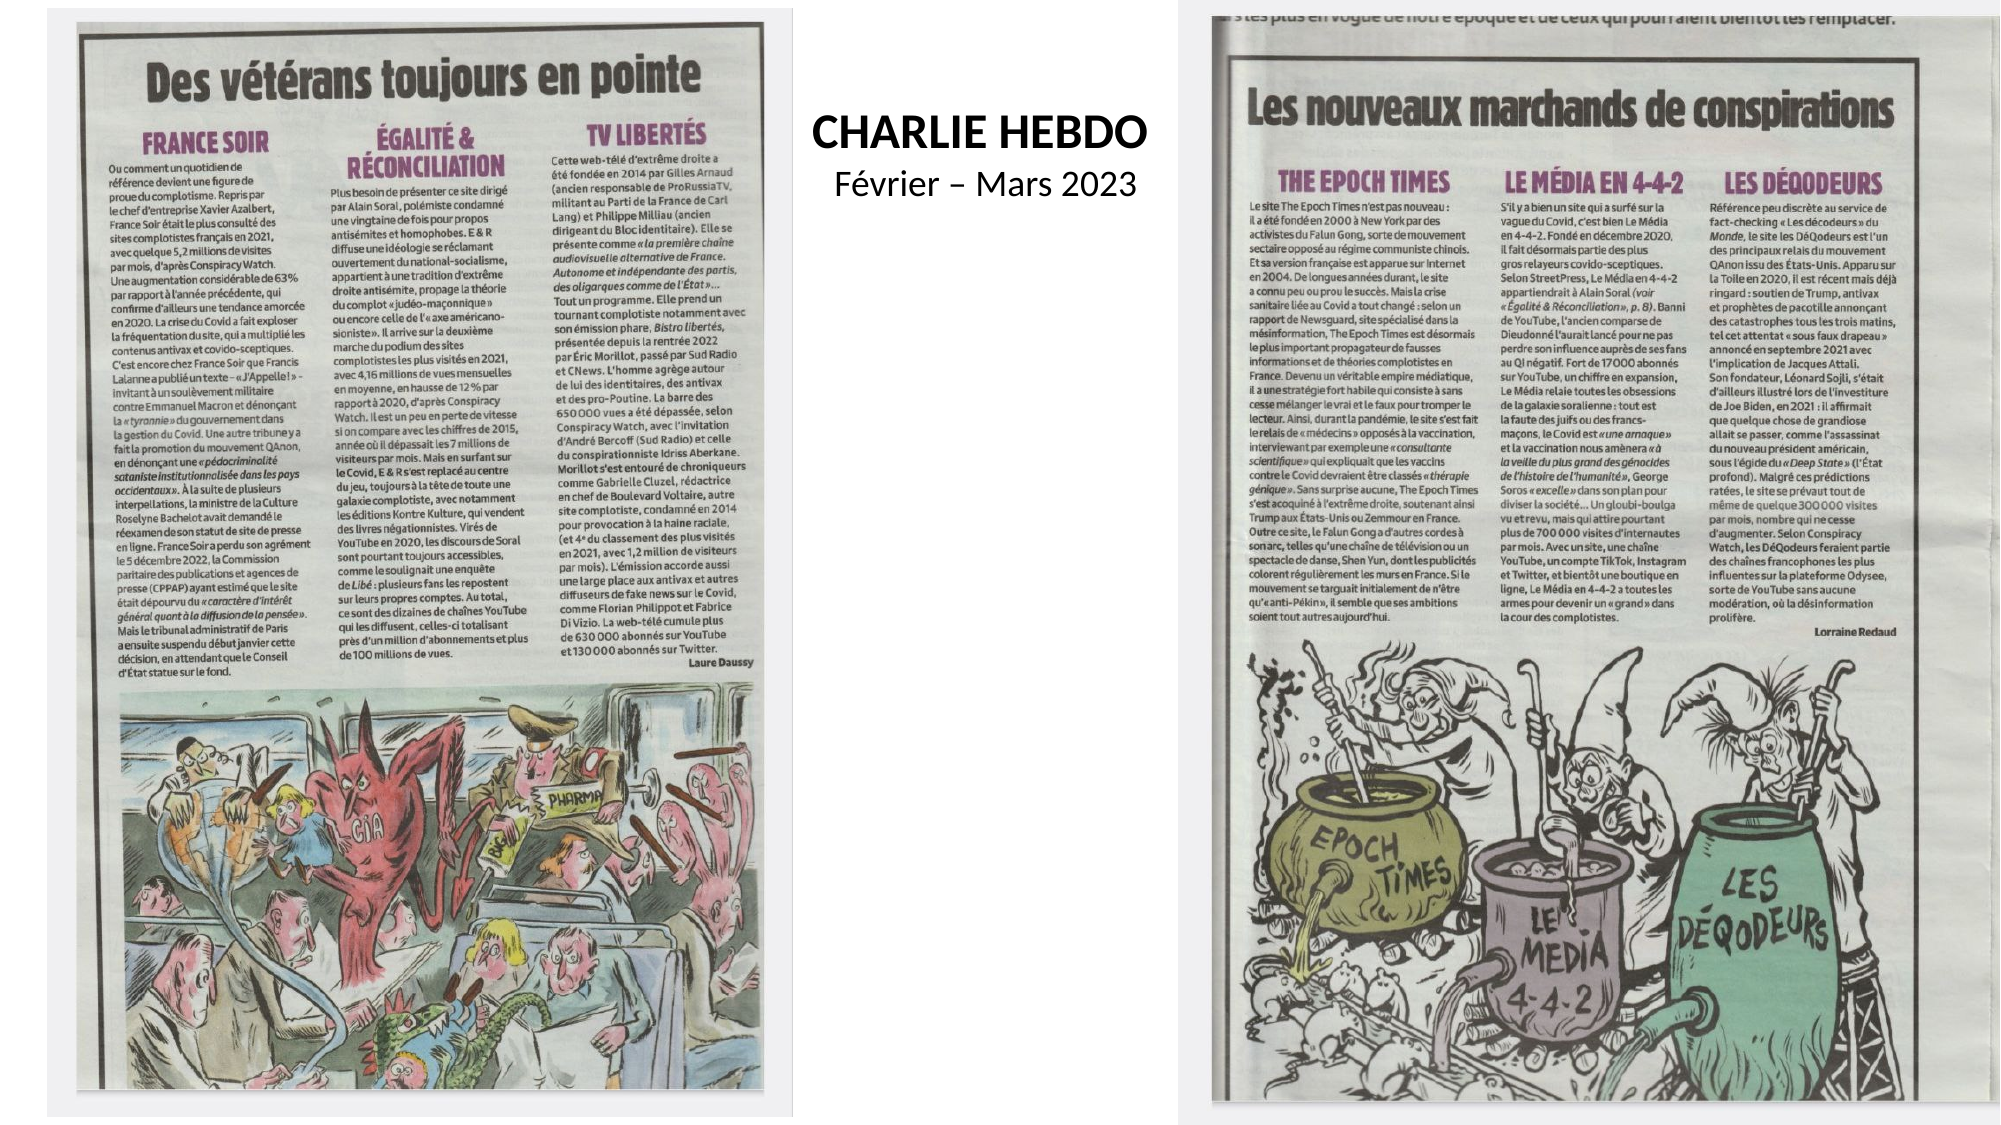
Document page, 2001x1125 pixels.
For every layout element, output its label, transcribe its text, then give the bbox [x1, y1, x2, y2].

text_box CHARLIE HEBDO Février – Mars 2023 [793, 91, 1178, 212]
picture [47, 8, 793, 1117]
picture [1178, 0, 2000, 1125]
